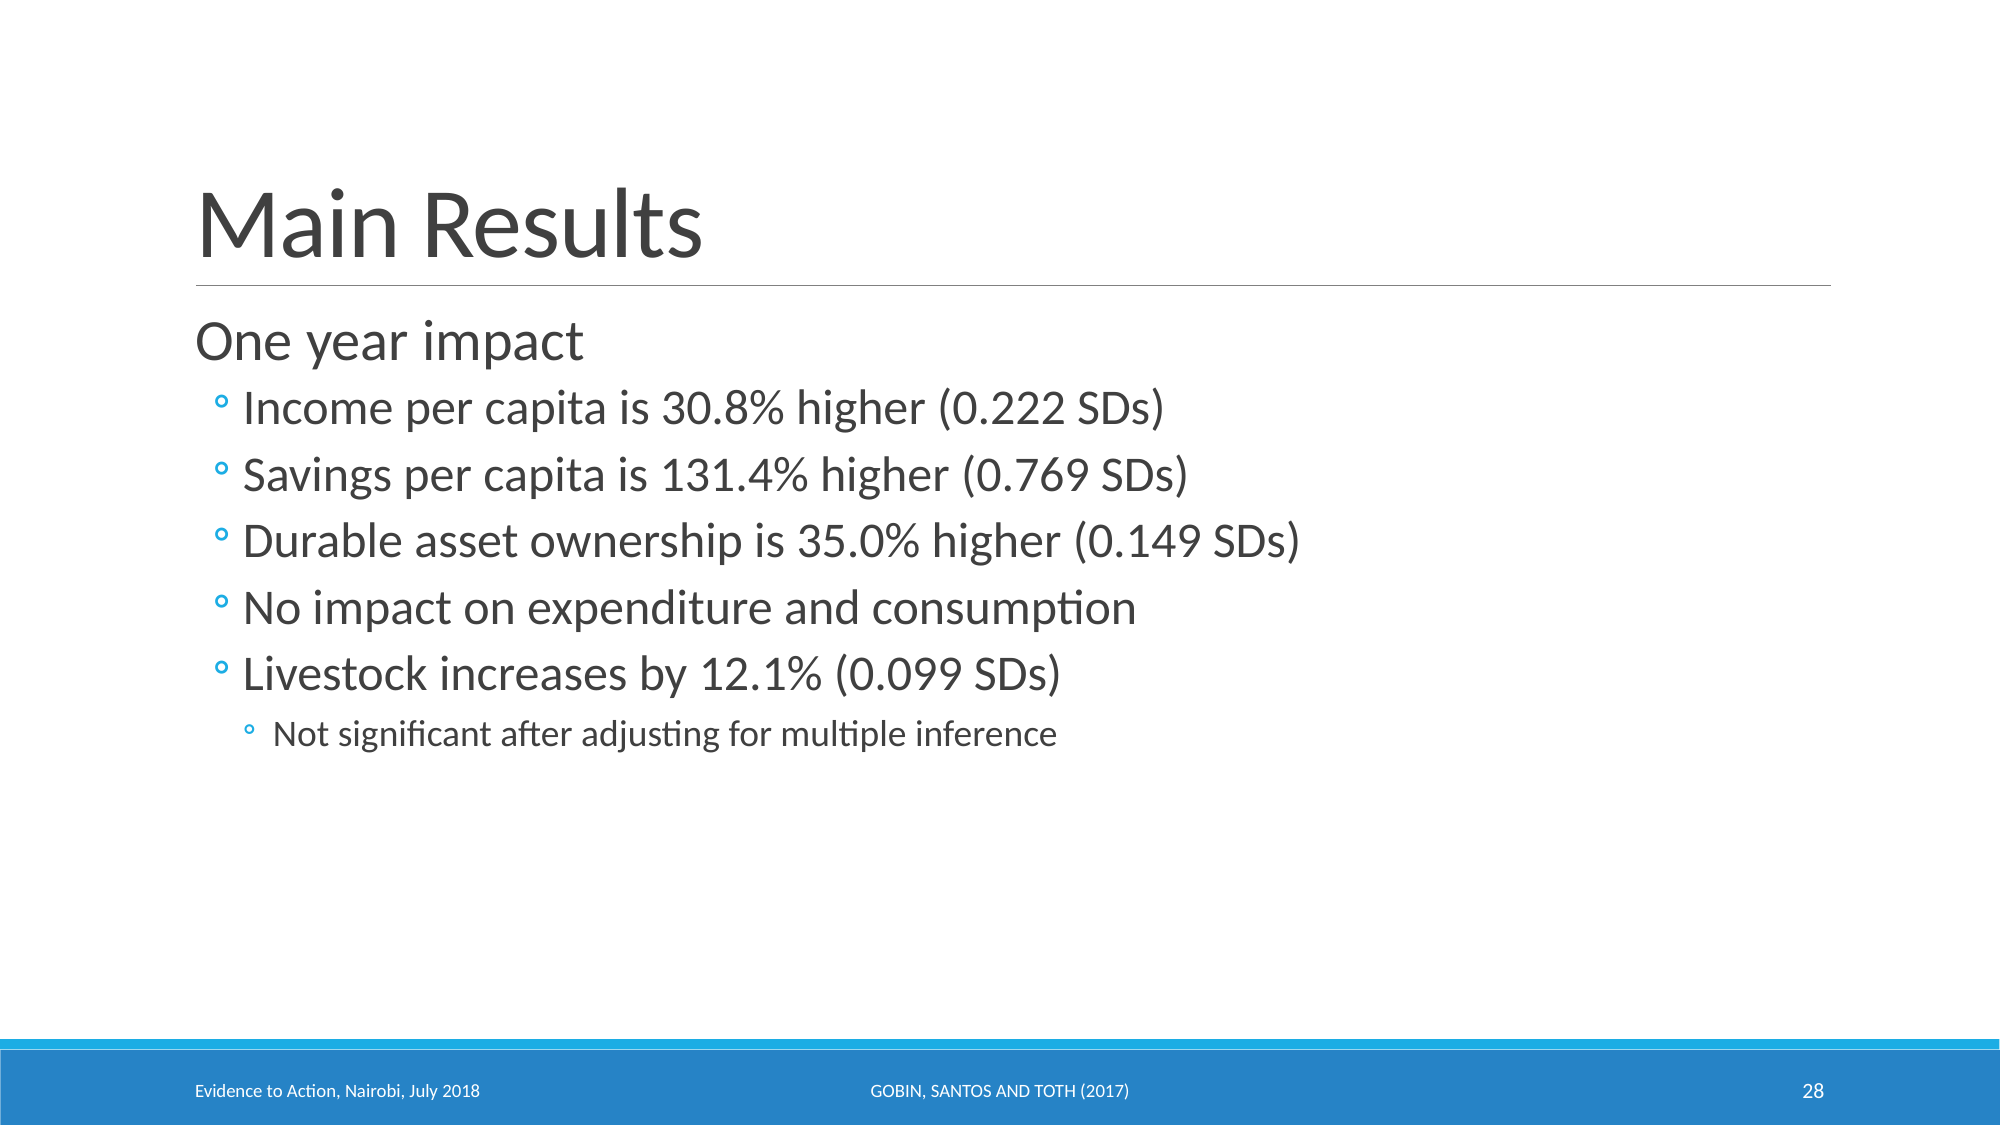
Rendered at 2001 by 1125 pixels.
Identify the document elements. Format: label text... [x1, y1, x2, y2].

footer Gobin, Santos and Toth (2017) [604, 1059, 1396, 1120]
list One year impact Income per capita is 30.8% higher (0.222 SDs) Savings per capita is 131.4% higher (0.769 SDs) Durable asset ownership is 35.0% higher (0.149 SDs) No impact on expenditure and consumption Livestock increases by 12.1% (0.099 SDs) Not significant after adjusting for multiple inference [180, 302, 1830, 963]
title Main Results [180, 47, 1830, 285]
slide_number 28 [1624, 1059, 1840, 1120]
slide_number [180, 1059, 586, 1120]
